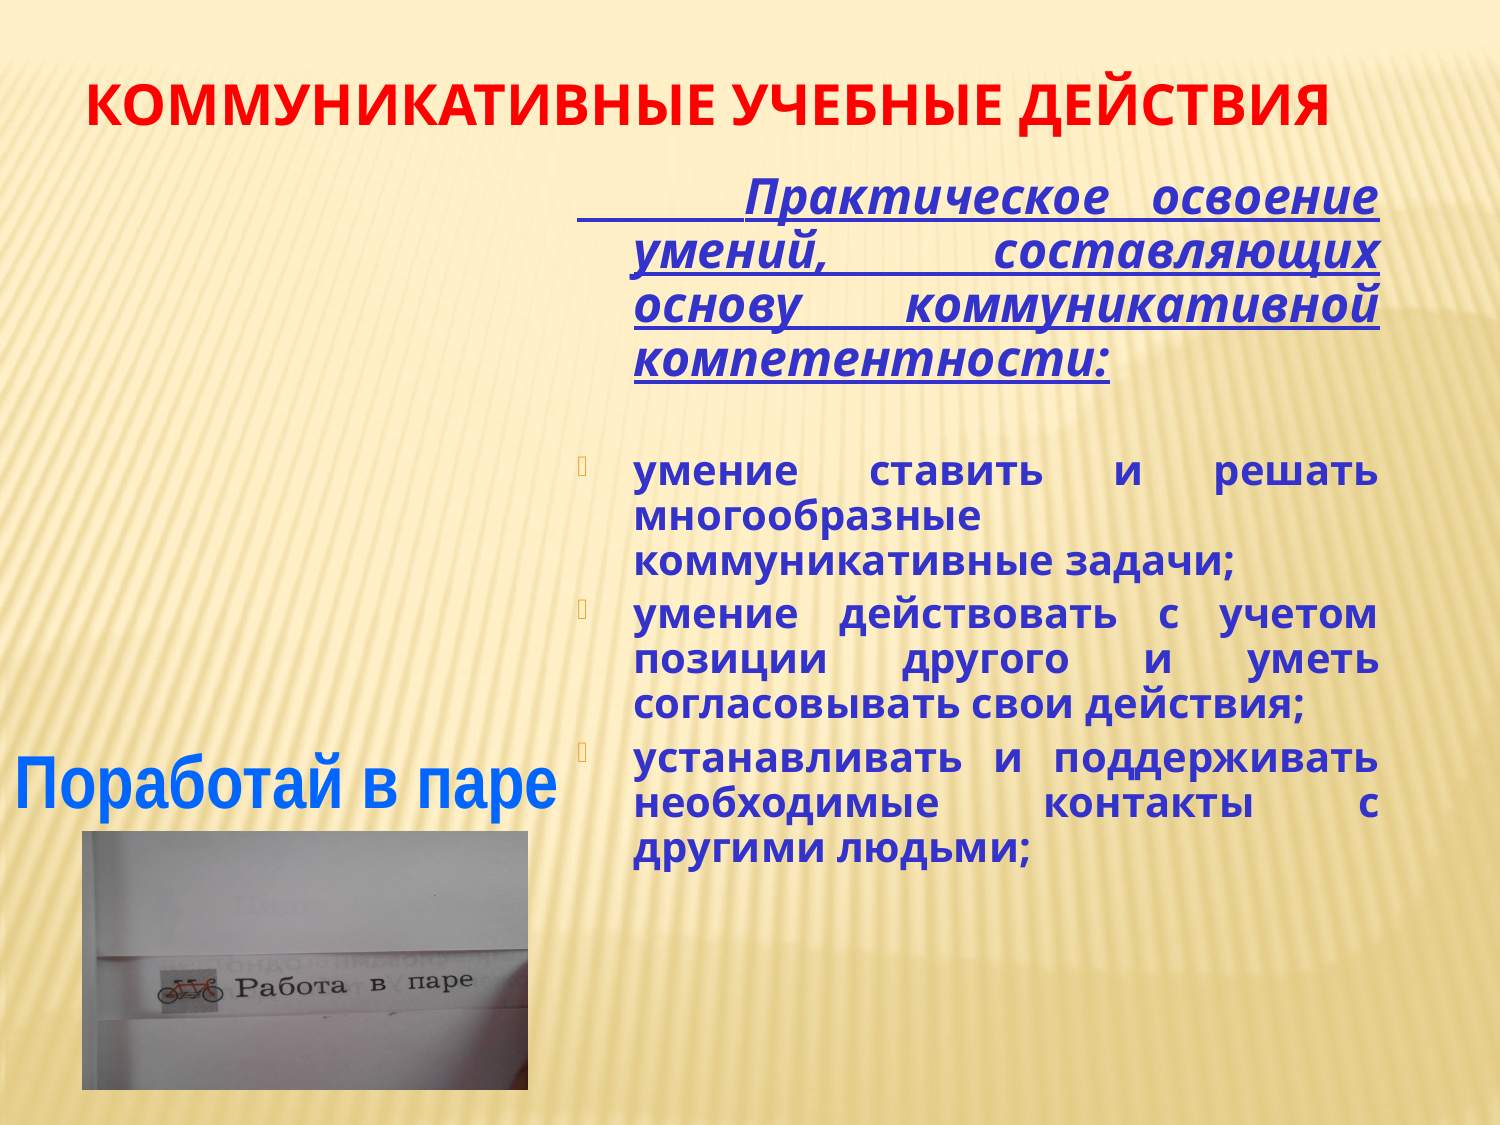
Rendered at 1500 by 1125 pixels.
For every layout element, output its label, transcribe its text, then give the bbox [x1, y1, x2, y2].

list Практическое освоение умений, составляющих основу коммуникативной компетентности: умение ставить и решать многообразные коммуникативные задачи; умение действовать с учетом позиции другого и уметь согласовывать свои действия; устанавливать и поддерживать необходимые контакты с другими людьми; [562, 164, 1395, 1061]
picture [81, 831, 528, 1091]
title Коммуникативные учебные действия [70, 35, 1421, 171]
text_box Поработай в паре [0, 726, 750, 922]
